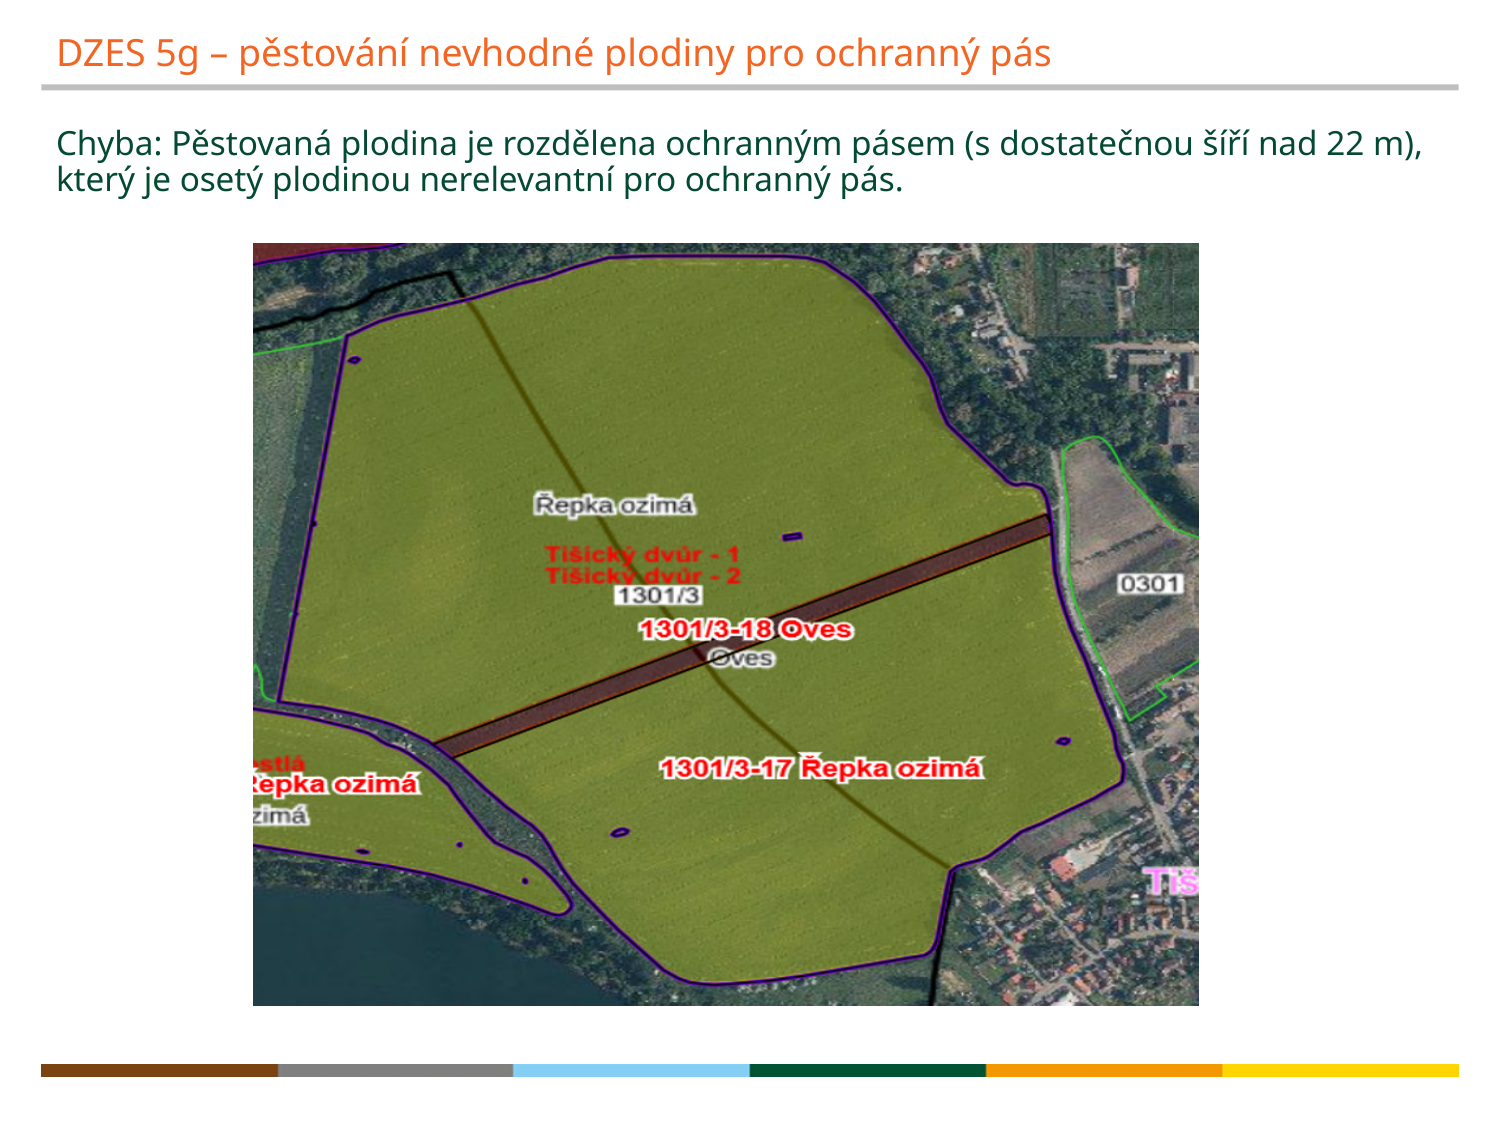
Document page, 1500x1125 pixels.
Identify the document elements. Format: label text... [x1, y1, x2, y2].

title DZES 5g – pěstování nevhodné plodiny pro ochranný pás [41, 16, 1459, 88]
list Chyba: Pěstovaná plodina je rozdělena ochranným pásem (s dostatečnou šíří nad 22 m), který je osetý plodinou nerelevantní pro ochranný pás. [41, 119, 1459, 1035]
picture [41, 1064, 1459, 1077]
picture [253, 243, 1199, 1006]
